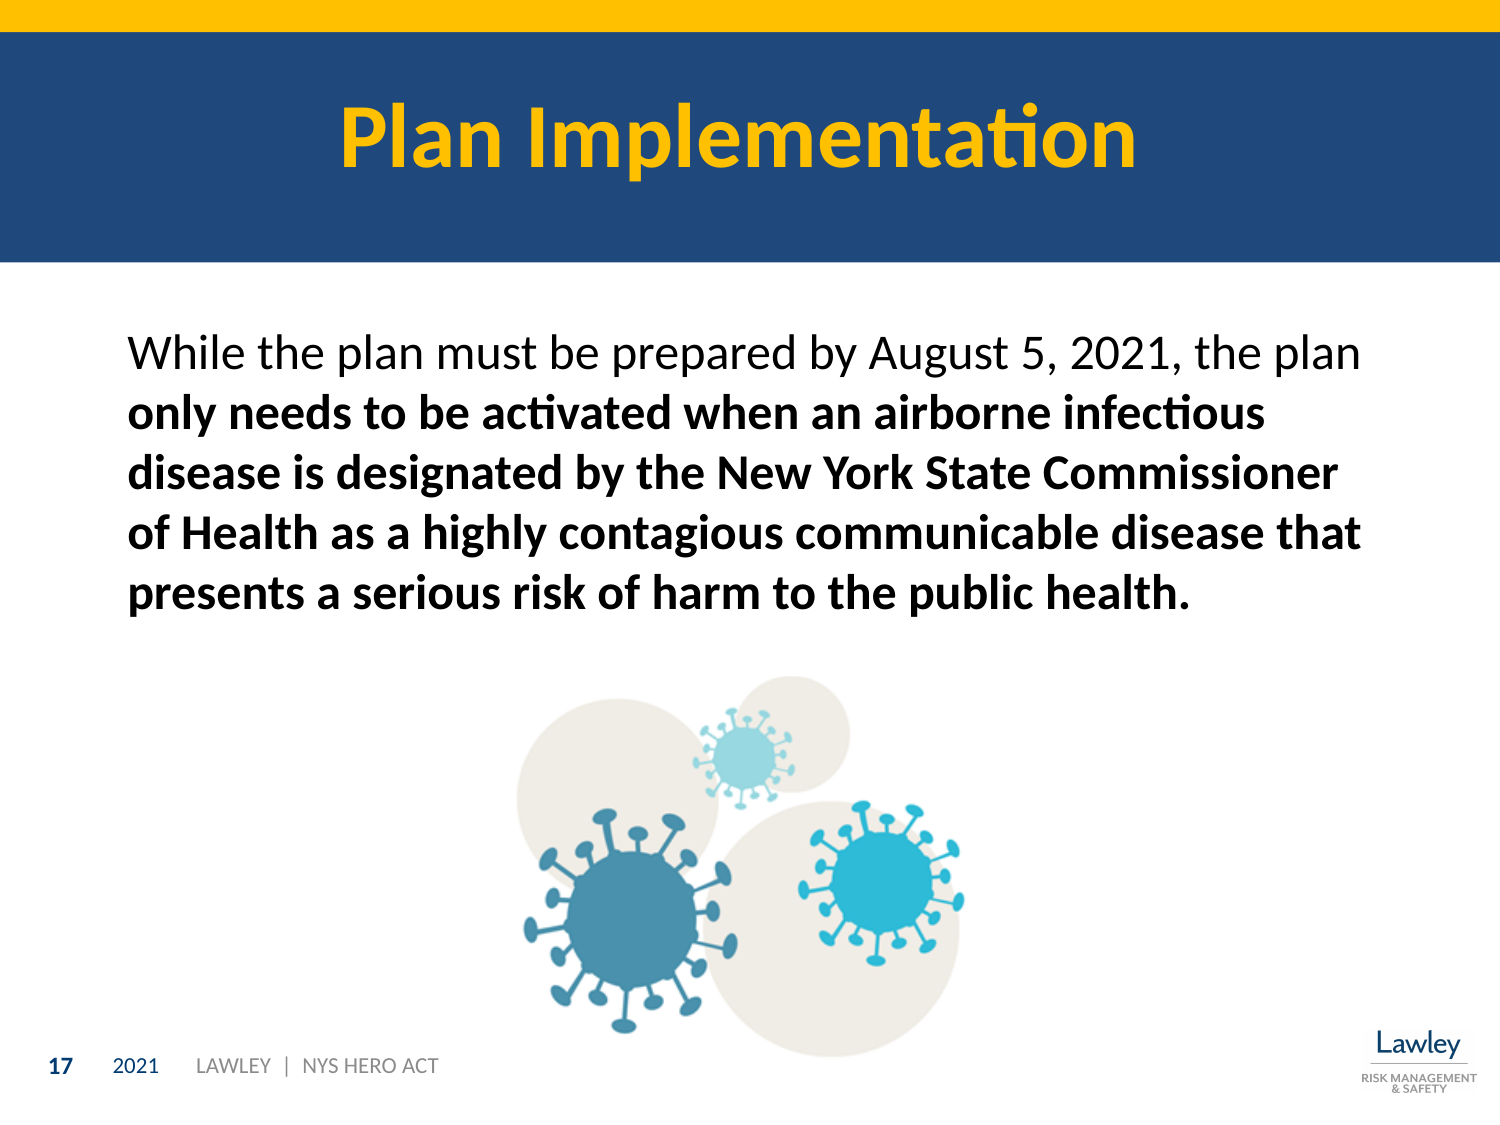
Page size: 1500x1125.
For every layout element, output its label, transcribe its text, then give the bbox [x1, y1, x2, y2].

text_box [0, 0, 1500, 34]
list While the plan must be prepared by August 5, 2021, the plan only needs to be activated when an airborne infectious disease is designated by the New York State Commissioner of Health as a highly contagious communicable disease that presents a serious risk of harm to the public health. [112, 312, 1388, 1088]
picture [448, 675, 1027, 1063]
picture [1362, 1030, 1477, 1094]
text_box 2021 LAWLEY | NYS HERO ACT [121, 1030, 772, 1099]
text_box Plan Implementation [0, 34, 1500, 265]
text_box 17 [47, 1030, 121, 1099]
